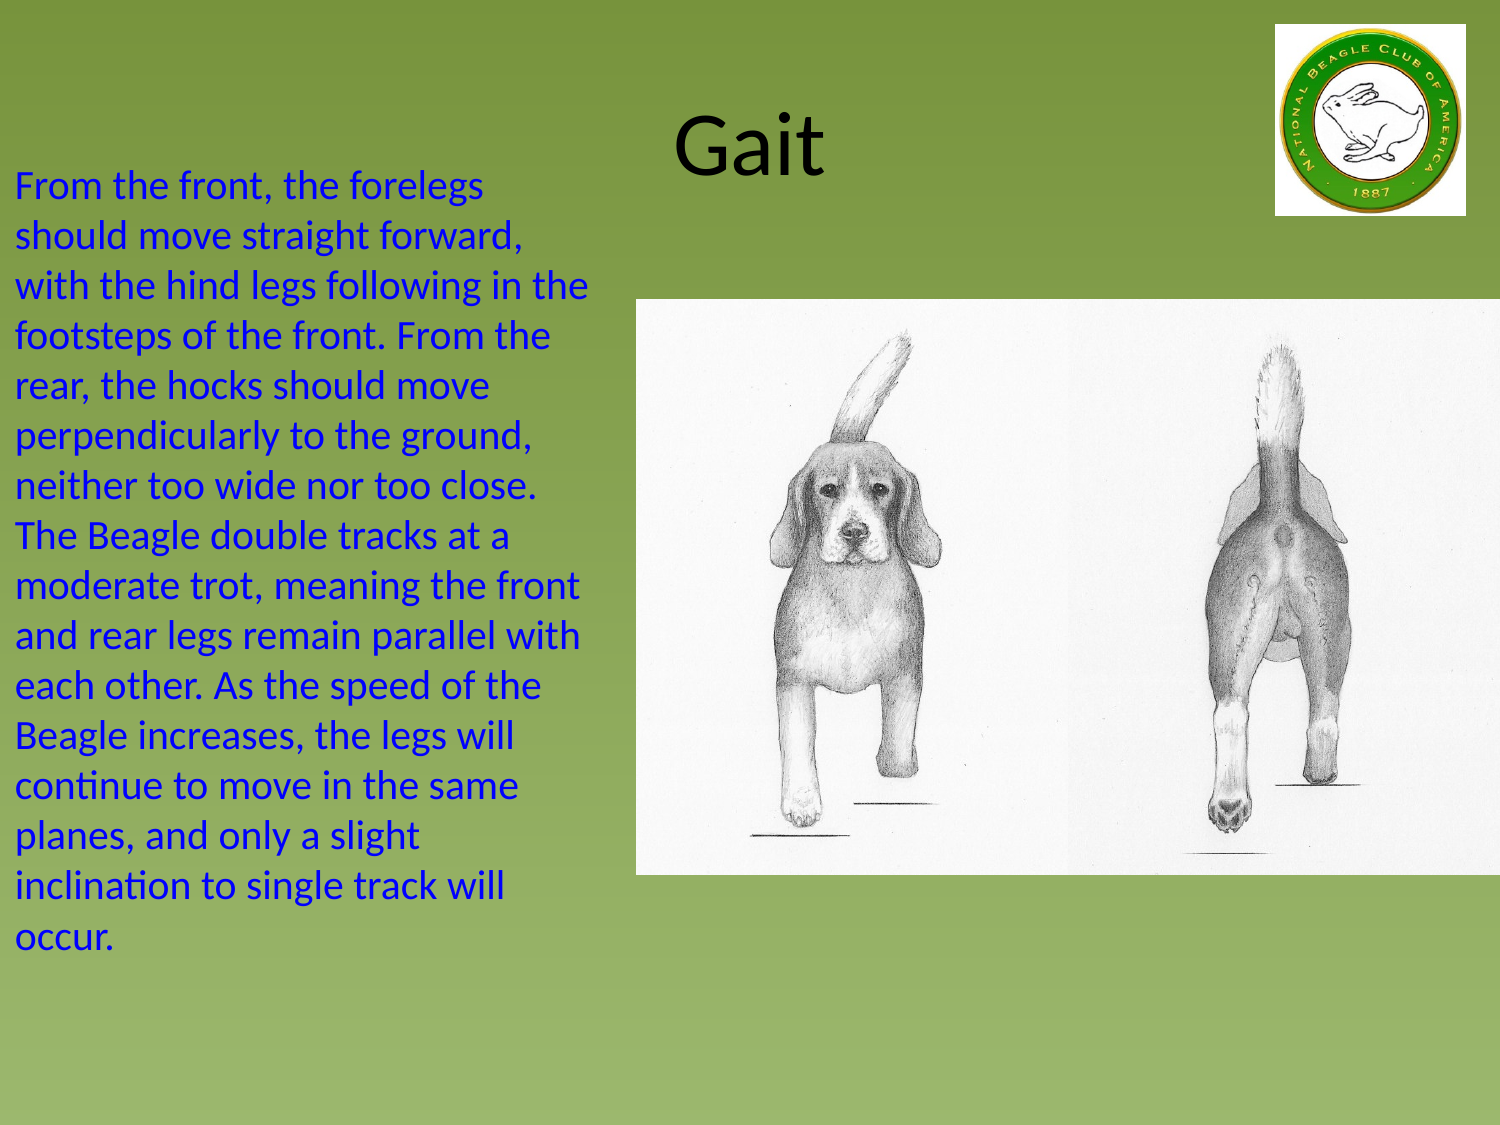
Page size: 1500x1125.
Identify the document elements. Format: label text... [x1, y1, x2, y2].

title Gait [75, 45, 1425, 233]
picture [1274, 24, 1466, 216]
picture [636, 299, 1500, 876]
text_box From the front, the forelegs should move straight forward, with the hind legs following in the footsteps of the front. From the rear, the hocks should move perpendicularly to the ground, neither too wide nor too close. The Beagle double tracks at a moderate trot, meaning the front and rear legs remain parallel with each other. As the speed of the Beagle increases, the legs will continue to move in the same planes, and only a slight inclination to single track will occur. [0, 150, 613, 966]
